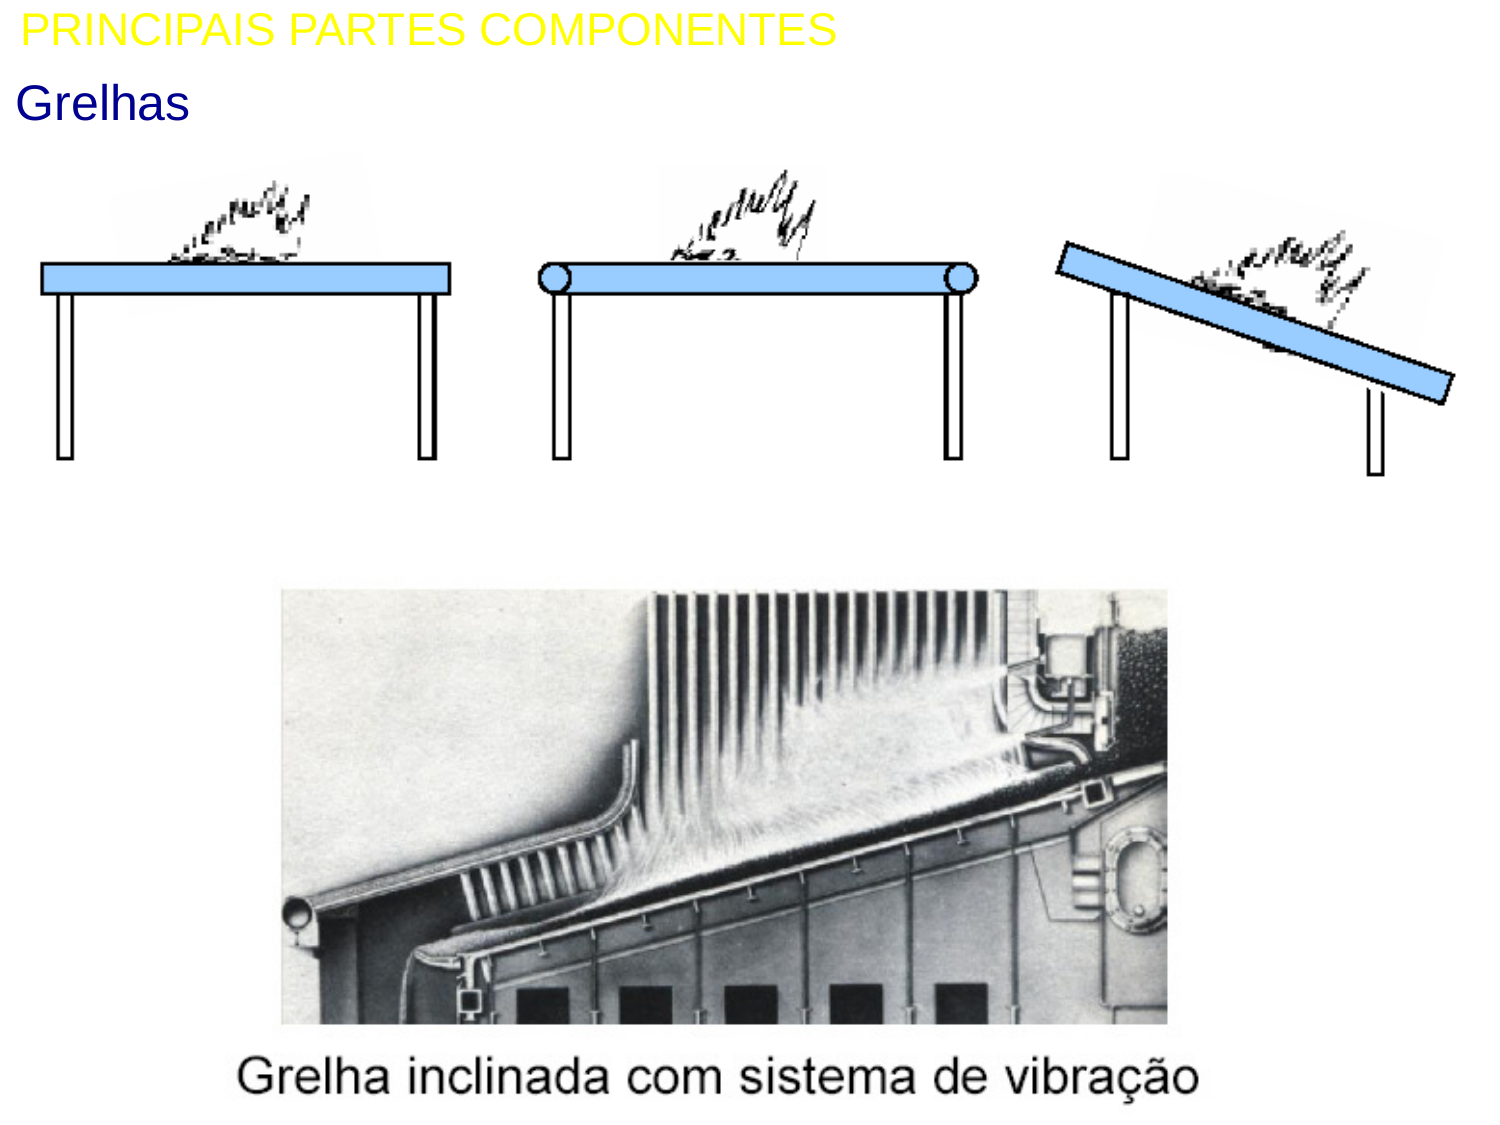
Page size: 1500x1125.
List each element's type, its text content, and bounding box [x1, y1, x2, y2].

text_box PRINCIPAIS PARTES COMPONENTES [5, 0, 853, 63]
text_box Grelhas [1, 63, 206, 138]
picture [195, 530, 1218, 1125]
picture [0, 148, 1500, 522]
